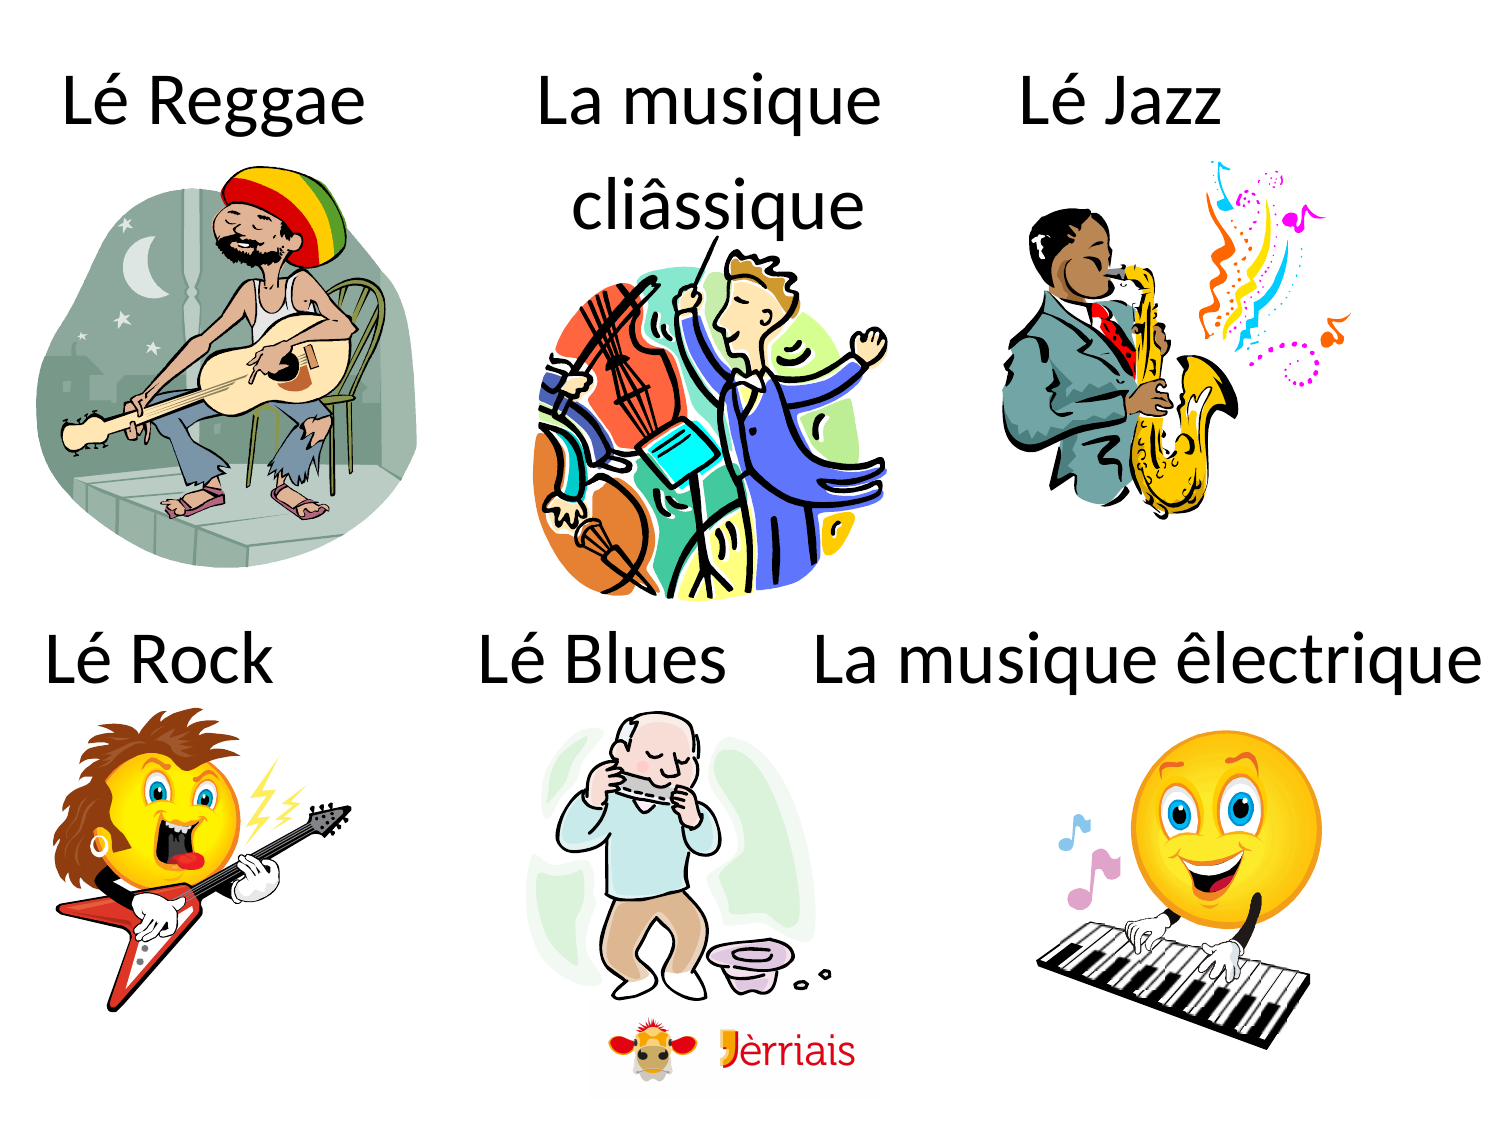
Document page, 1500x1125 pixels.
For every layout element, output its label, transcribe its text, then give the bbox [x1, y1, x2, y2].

list Lé Reggae La musique Lé Jazz cliâssique Lé Rock Lé Blues La musique êlectrique [29, 41, 1500, 953]
picture [31, 160, 423, 574]
picture [52, 707, 352, 1013]
picture [1001, 160, 1352, 520]
picture [520, 710, 881, 1099]
picture [1035, 730, 1323, 1051]
picture [529, 231, 896, 610]
